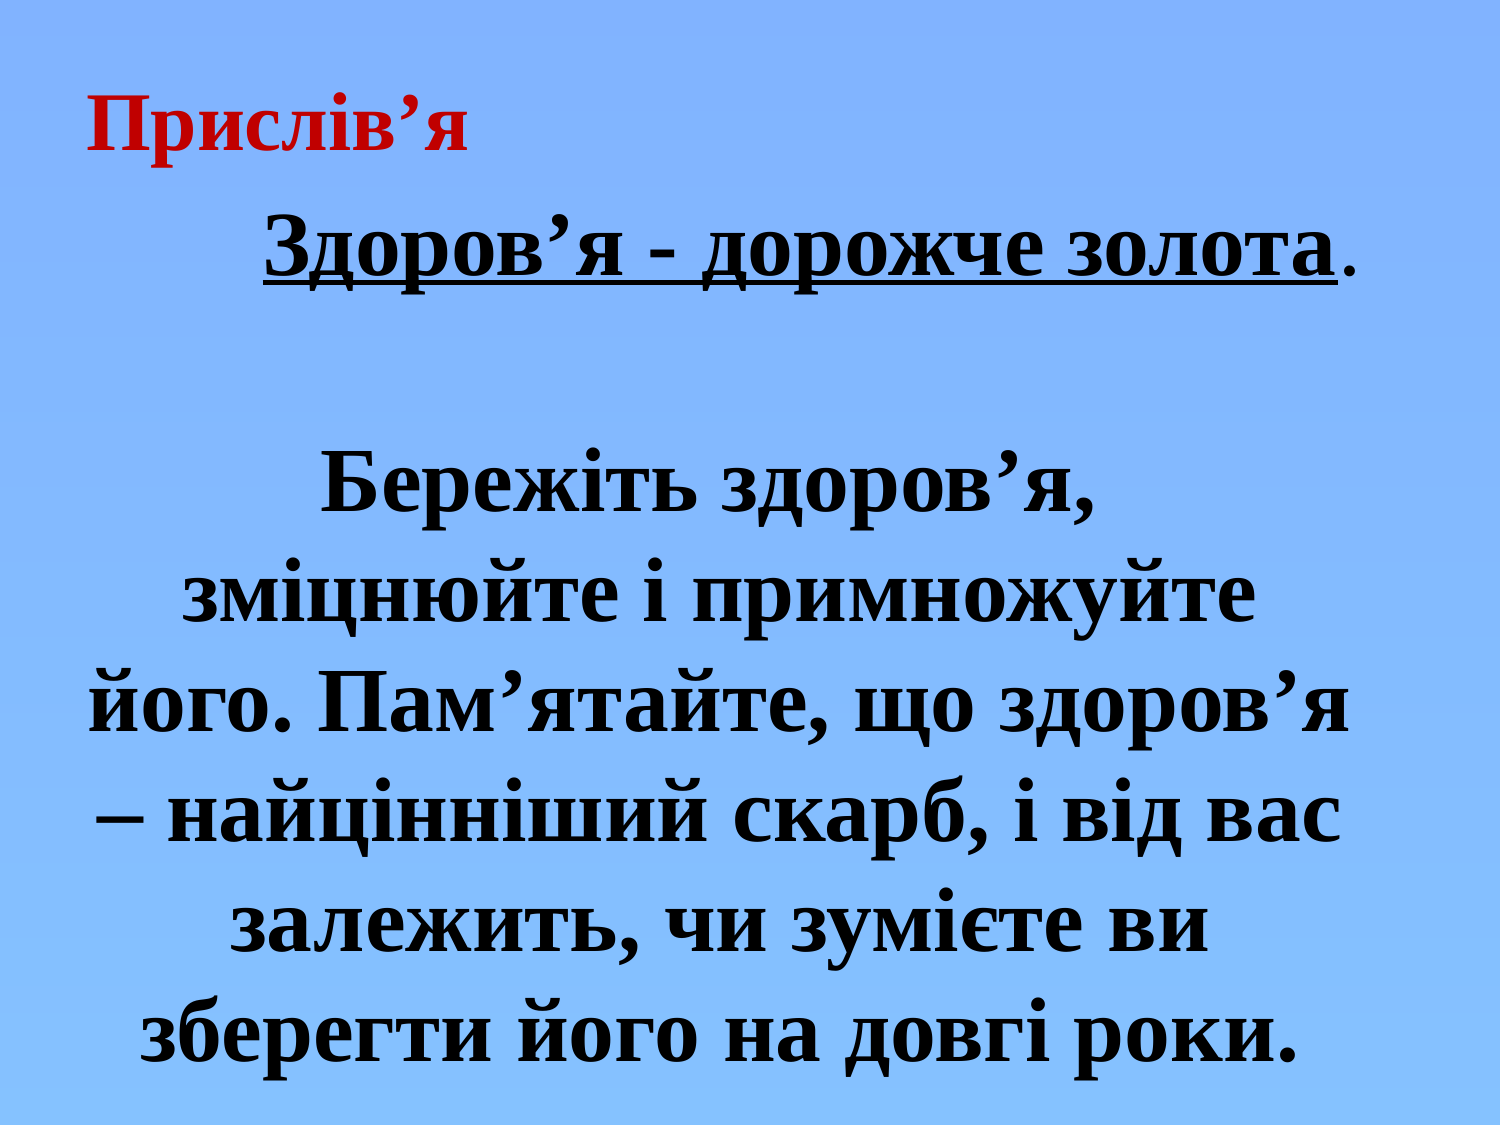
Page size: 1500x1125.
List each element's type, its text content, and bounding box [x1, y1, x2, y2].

text_box Прислів’я [71, 60, 485, 175]
text_box Здоров’я - дорожче золота. [64, 176, 1376, 302]
text_box Бережіть здоров’я, зміцнюйте і примножуйте його. Пам’ятайте, що здоров’я – найцінніший скарб, і від вас залежить, чи зумієте ви зберегти його на довгі роки. [64, 302, 1376, 1088]
